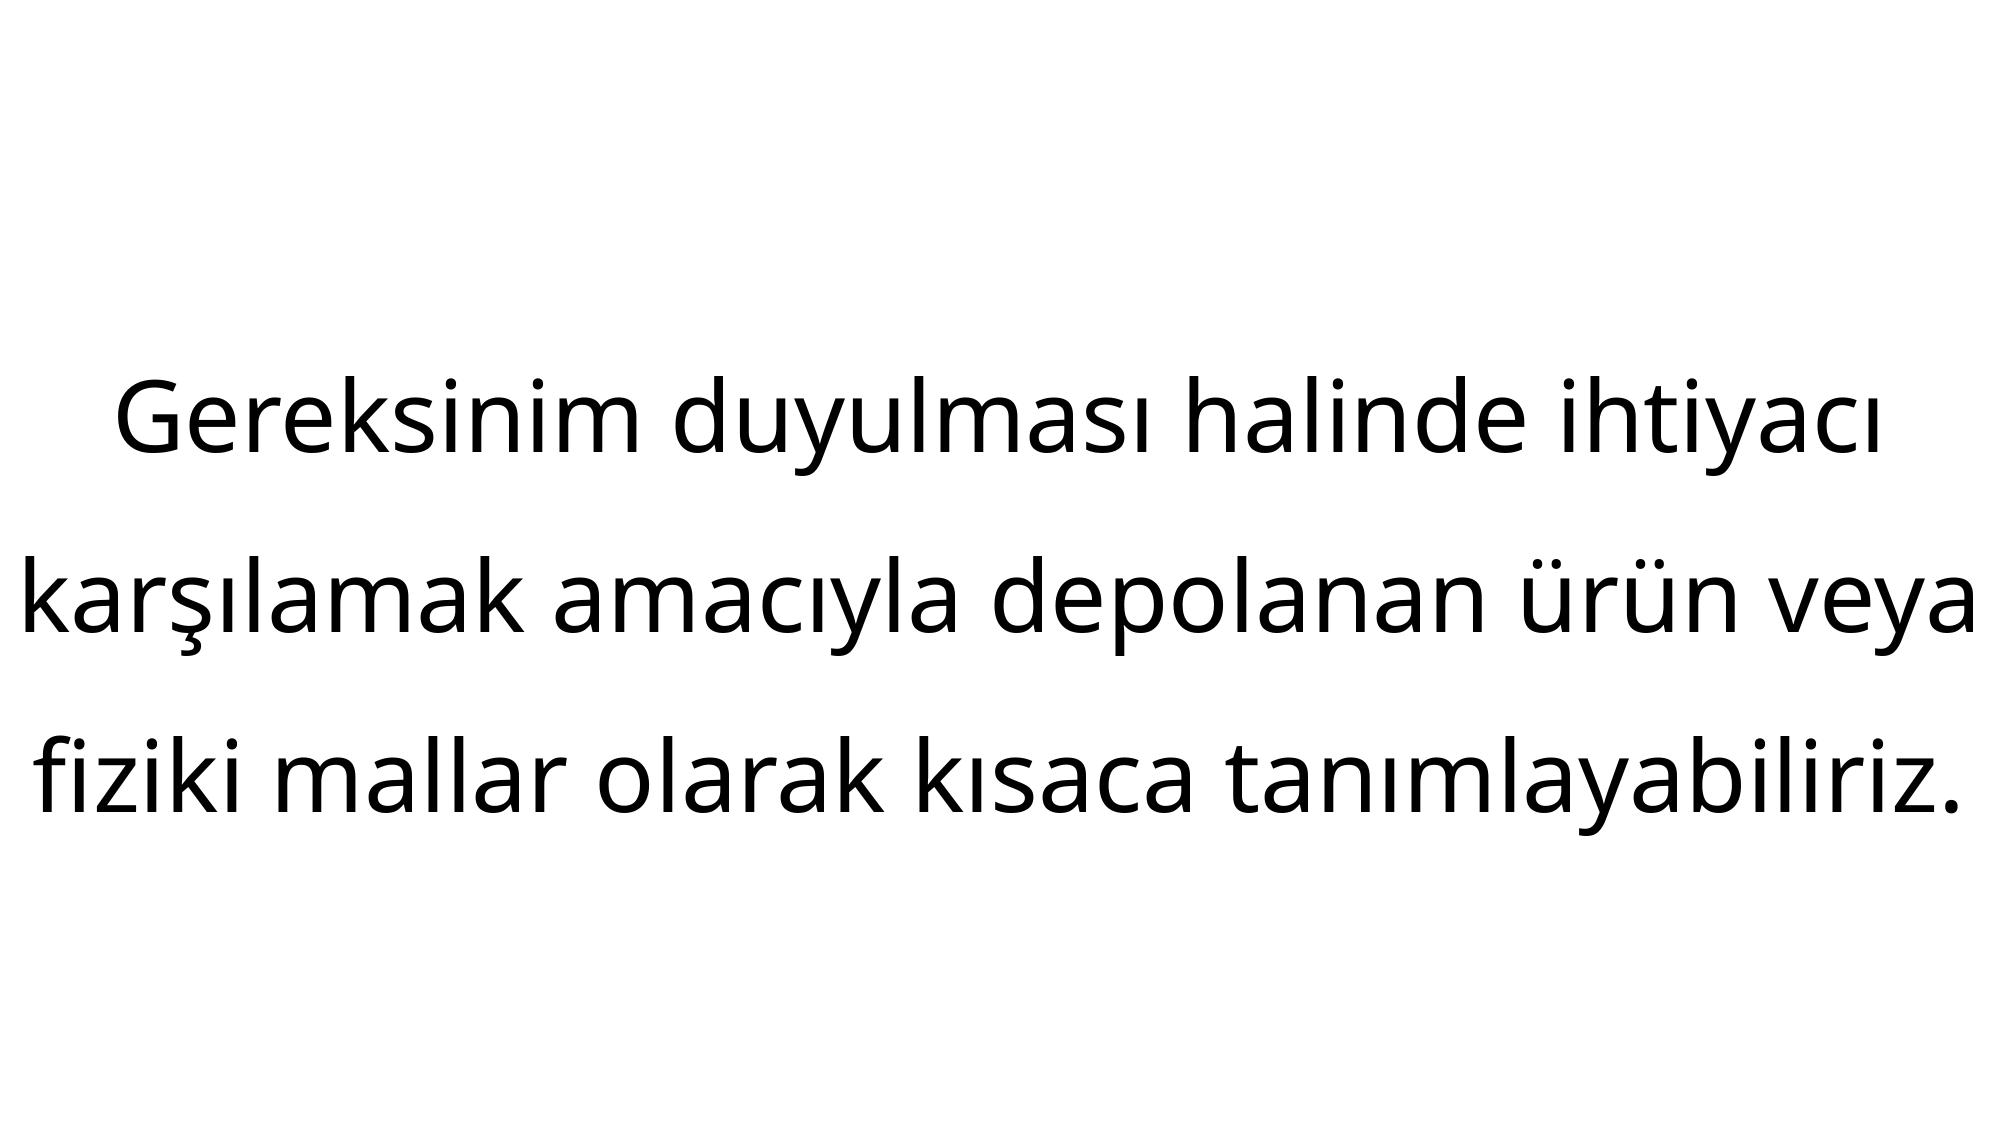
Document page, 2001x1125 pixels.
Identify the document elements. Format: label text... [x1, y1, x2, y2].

list Gereksinim duyulması halinde ihtiyacı karşılamak amacıyla depolanan ürün veya fiziki mallar olarak kısaca tanımlayabiliriz. [0, 0, 2000, 1125]
